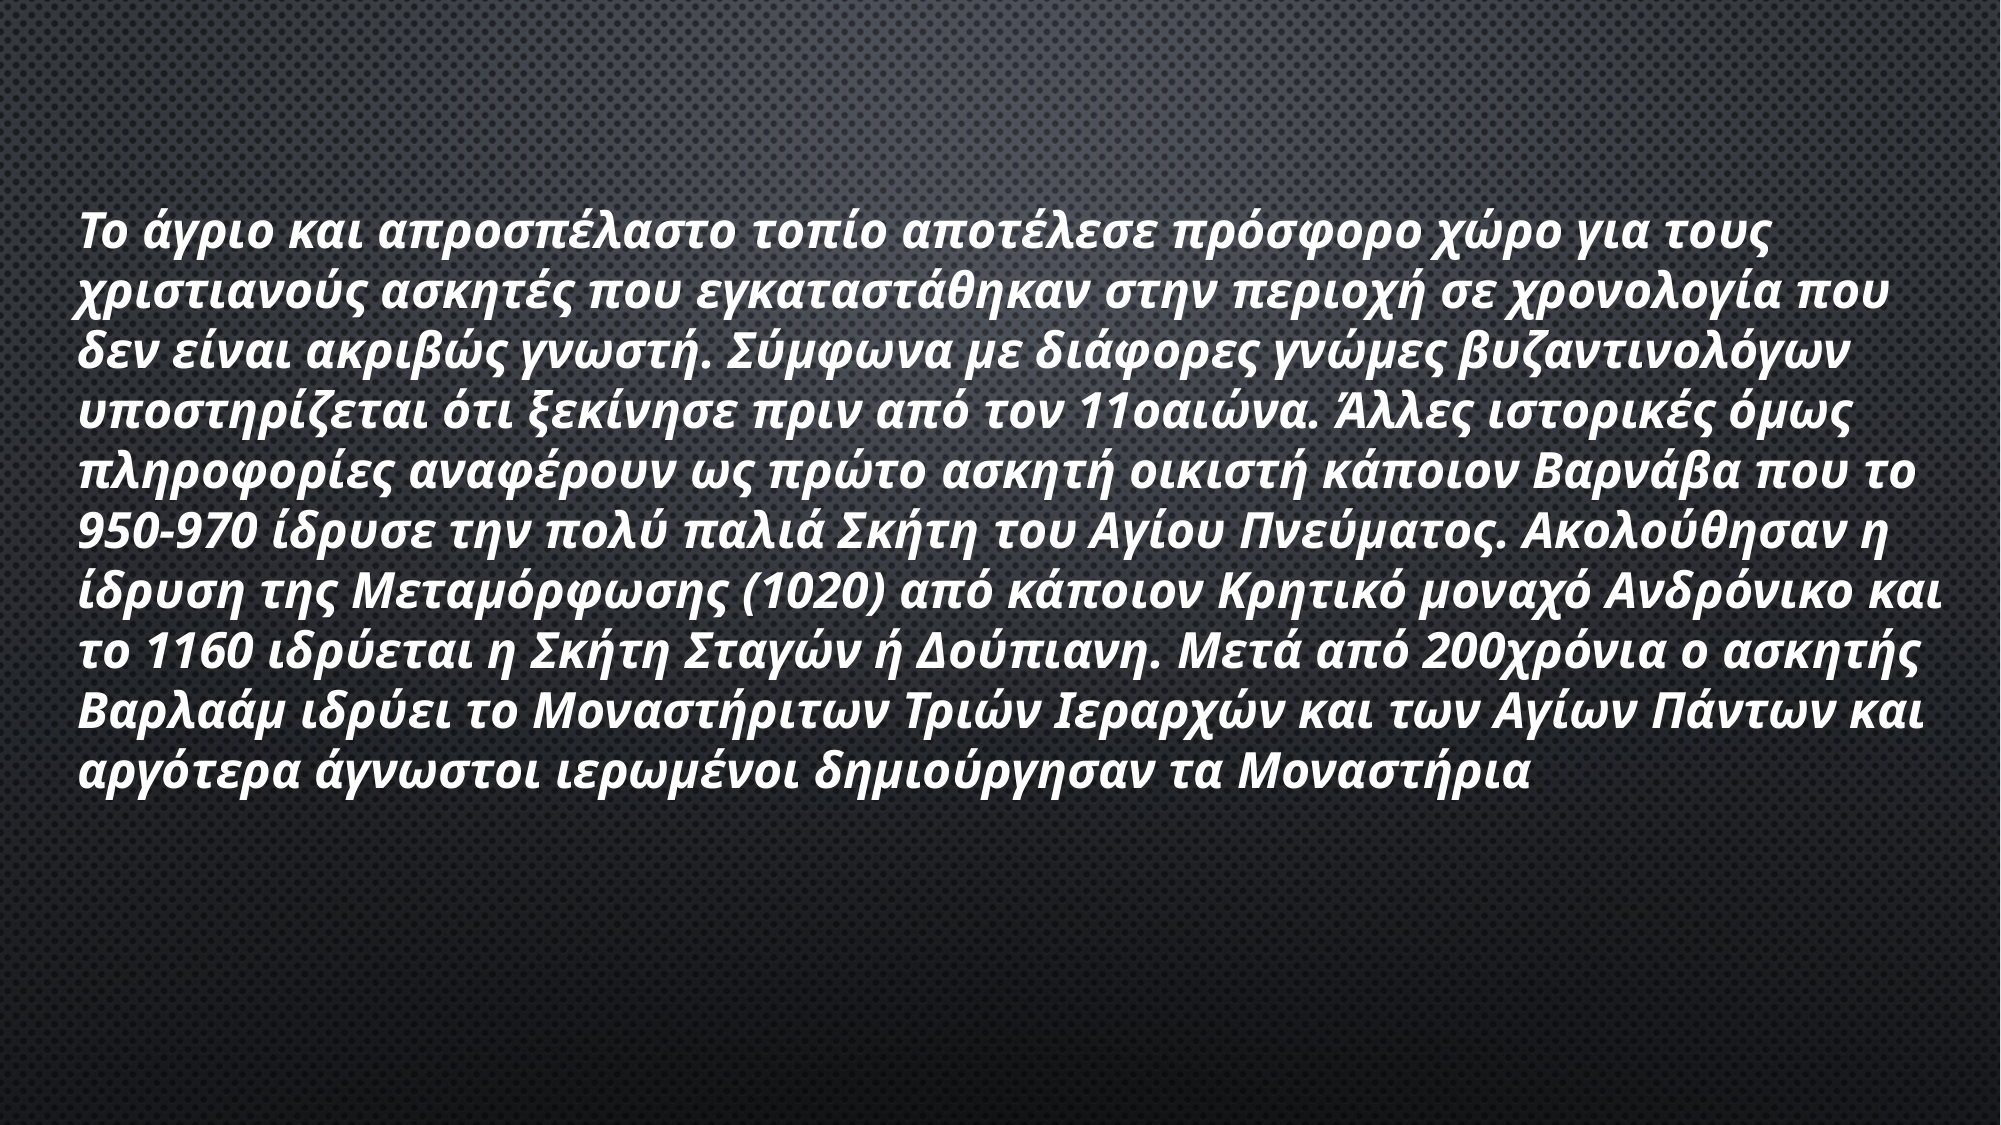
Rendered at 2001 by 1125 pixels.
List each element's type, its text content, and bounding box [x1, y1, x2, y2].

text_box Το άγριο και απροσπέλαστο τοπίο αποτέλεσε πρόσφορο χώρο για τους χριστιανούς ασκητές που εγκαταστάθηκαν στην περιοχή σε χρονολογία που δεν είναι ακριβώς γνωστή. Σύμφωνα με διάφορες γνώμες βυζαντινολόγων υποστηρίζεται ότι ξεκίνησε πριν από τον 11οαιώνα. Άλλες ιστορικές όμως πληροφορίες αναφέρουν ως πρώτο ασκητή οικιστή κάποιον Βαρνάβα που το 950-970 ίδρυσε την πολύ παλιά Σκήτη του Αγίου Πνεύματος. Ακολούθησαν η ίδρυση της Μεταμόρφωσης (1020) από κάποιον Κρητικό μοναχό Ανδρόνικο και το 1160 ιδρύεται η Σκήτη Σταγών ή Δούπιανη. Μετά από 200χρόνια ο ασκητής Βαρλαάμ ιδρύει το Μοναστήριτων Τριών Ιεραρχών και των Αγίων Πάντων και αργότερα άγνωστοι ιερωμένοι δημιούργησαν τα Μοναστήρια [62, 191, 1972, 807]
